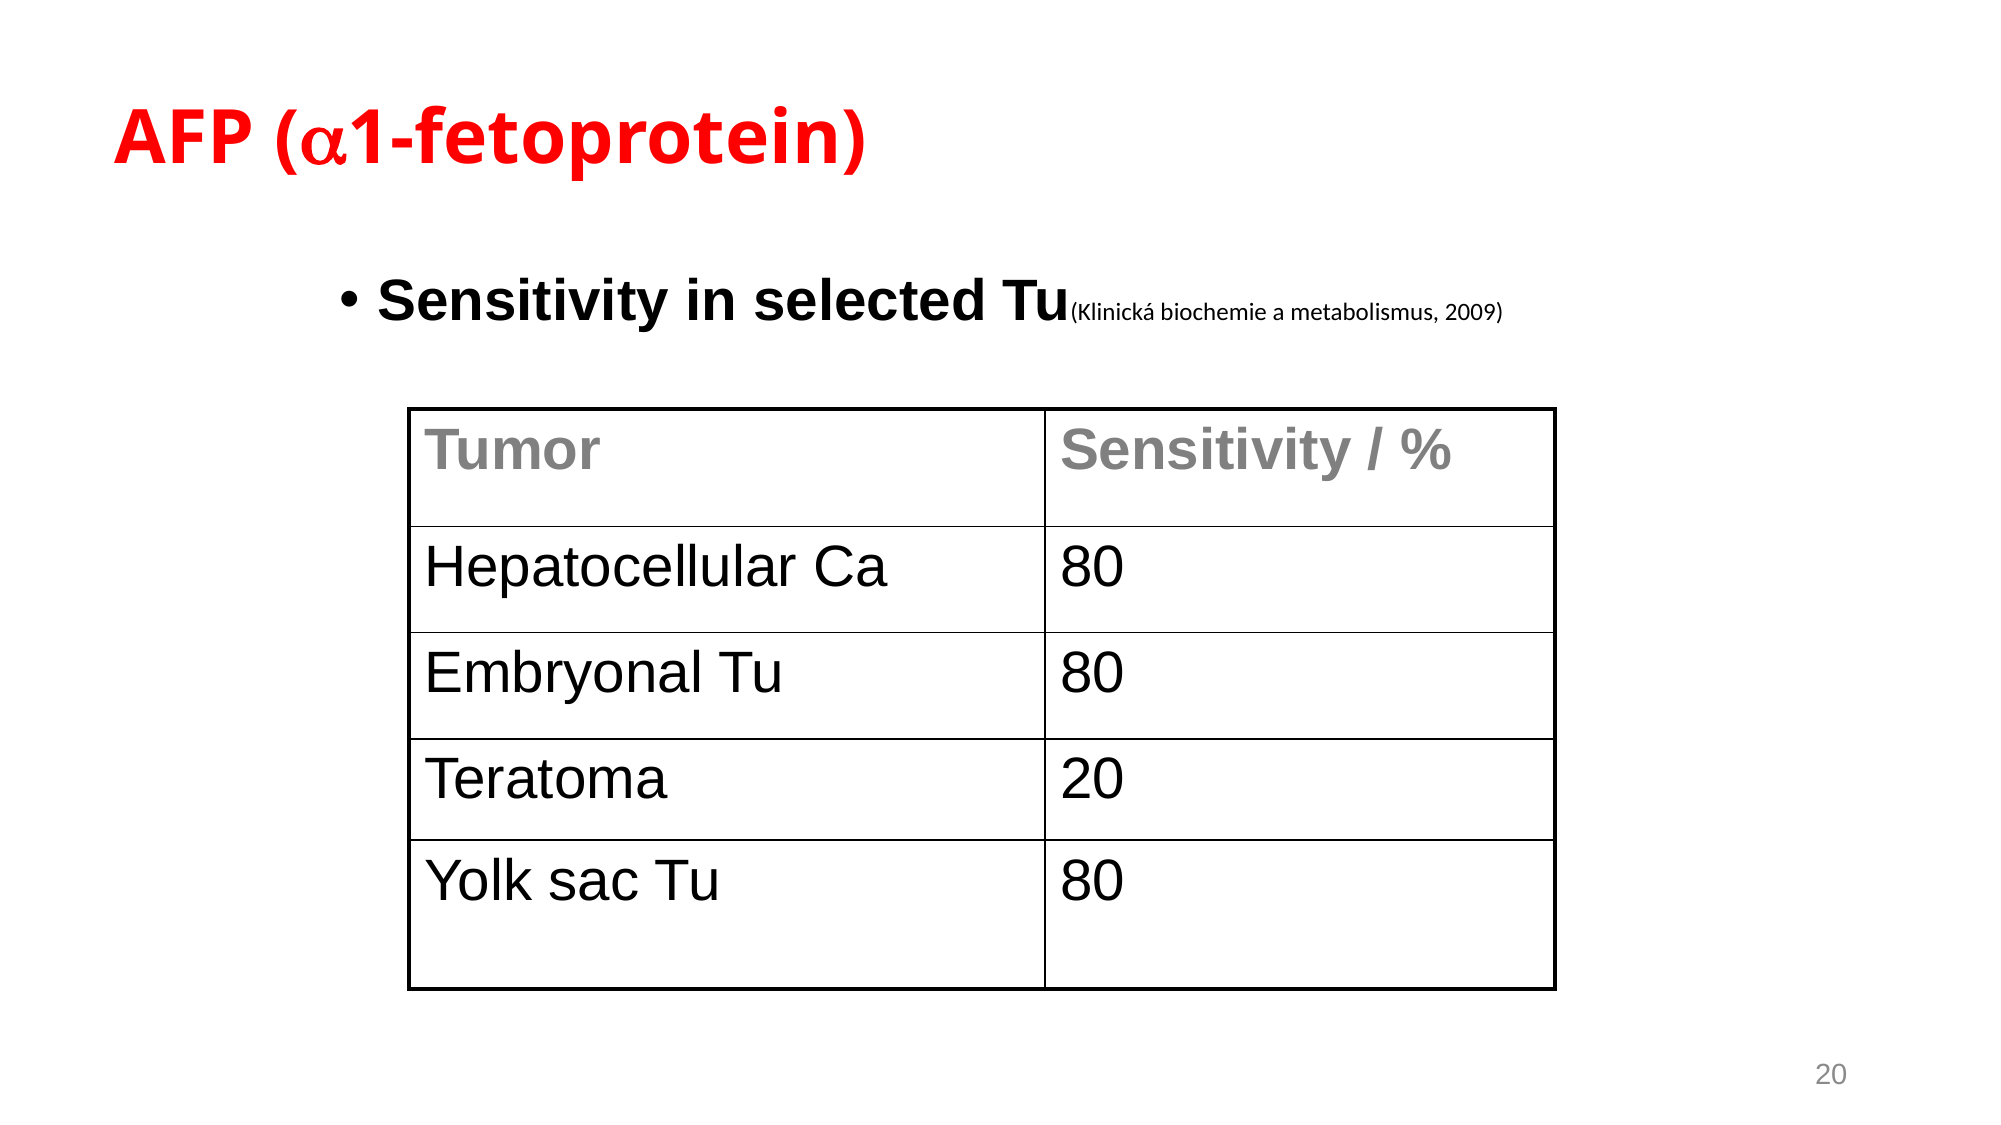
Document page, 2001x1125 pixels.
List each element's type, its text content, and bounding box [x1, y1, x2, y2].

table_cell 80 [1046, 841, 1553, 987]
list Sensitivity in selected Tu(Klinická biochemie a metabolismus, 2009) [324, 262, 1686, 409]
title AFP (a1-fetoprotein) [99, 45, 1900, 233]
table_cell 80 [1046, 527, 1553, 632]
table_cell Embryonal Tu [411, 633, 1044, 738]
table_cell Yolk sac Tu [411, 841, 1044, 987]
table_cell 20 [1046, 740, 1553, 839]
table_cell Teratoma [411, 740, 1044, 839]
slide_number 20 [1412, 1042, 1863, 1103]
table_header Tumor [411, 411, 1044, 526]
table_cell 80 [1046, 633, 1553, 738]
table_cell Hepatocellular Ca [411, 527, 1044, 632]
table_header Sensitivity / % [1046, 411, 1553, 526]
